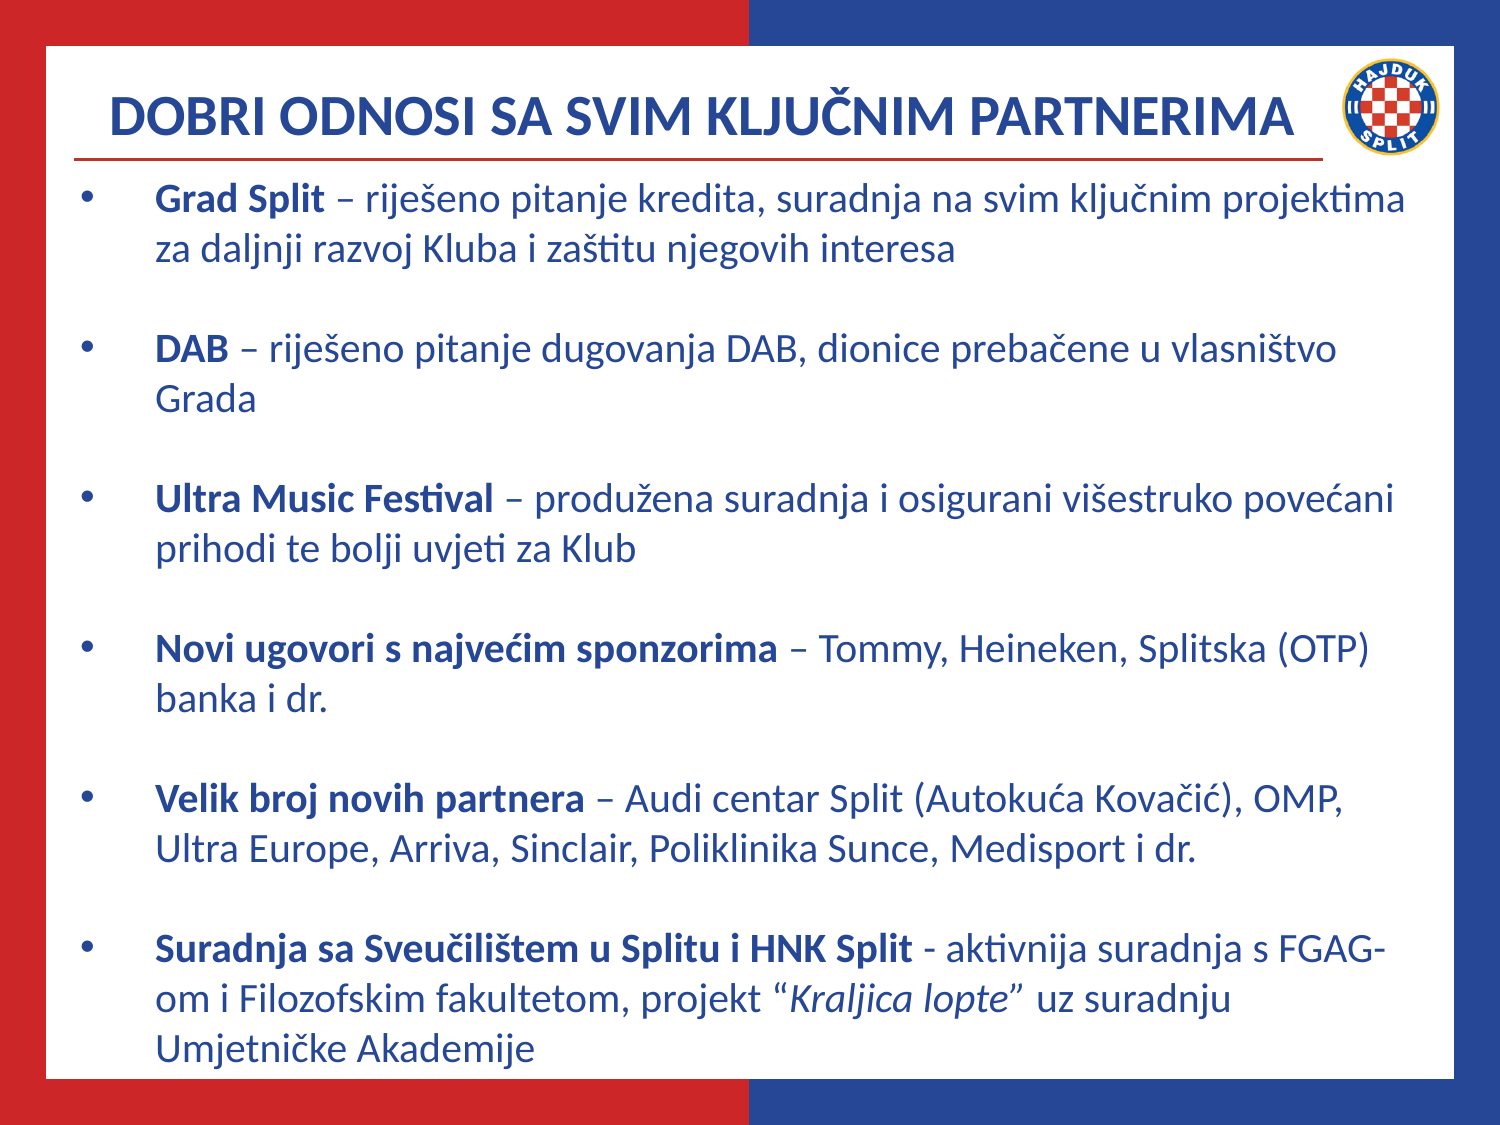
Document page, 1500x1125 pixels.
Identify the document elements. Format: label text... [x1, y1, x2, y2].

text_box [749, 0, 1500, 1125]
text_box [46, 46, 1454, 1079]
text_box [0, 0, 749, 1125]
text_box DOBRI ODNOSI SA SVIM KLJUČNIM PARTNERIMA [47, 69, 1337, 155]
text_box Grad Split – riješeno pitanje kredita, suradnja na svim ključnim projektima za daljnji razvoj Kluba i zaštitu njegovih interesa DAB – riješeno pitanje dugovanja DAB, dionice prebačene u vlasništvo Grada Ultra Music Festival – produžena suradnja i osigurani višestruko povećani prihodi te bolji uvjeti za Klub Novi ugovori s najvećim sponzorima – Tommy, Heineken, Splitska (OTP) banka i dr. Velik broj novih partnera – Audi centar Split (Autokuća Kovačić), OMP, Ultra Europe, Arriva, Sinclair, Poliklinika Sunce, Medisport i dr. Suradnja sa Sveučilištem u Splitu i HNK Split - aktivnija suradnja s FGAG-om i Filozofskim fakultetom, projekt “Kraljica lopte” uz suradnju Umjetničke Akademije [65, 163, 1435, 1079]
picture [1337, 53, 1443, 158]
